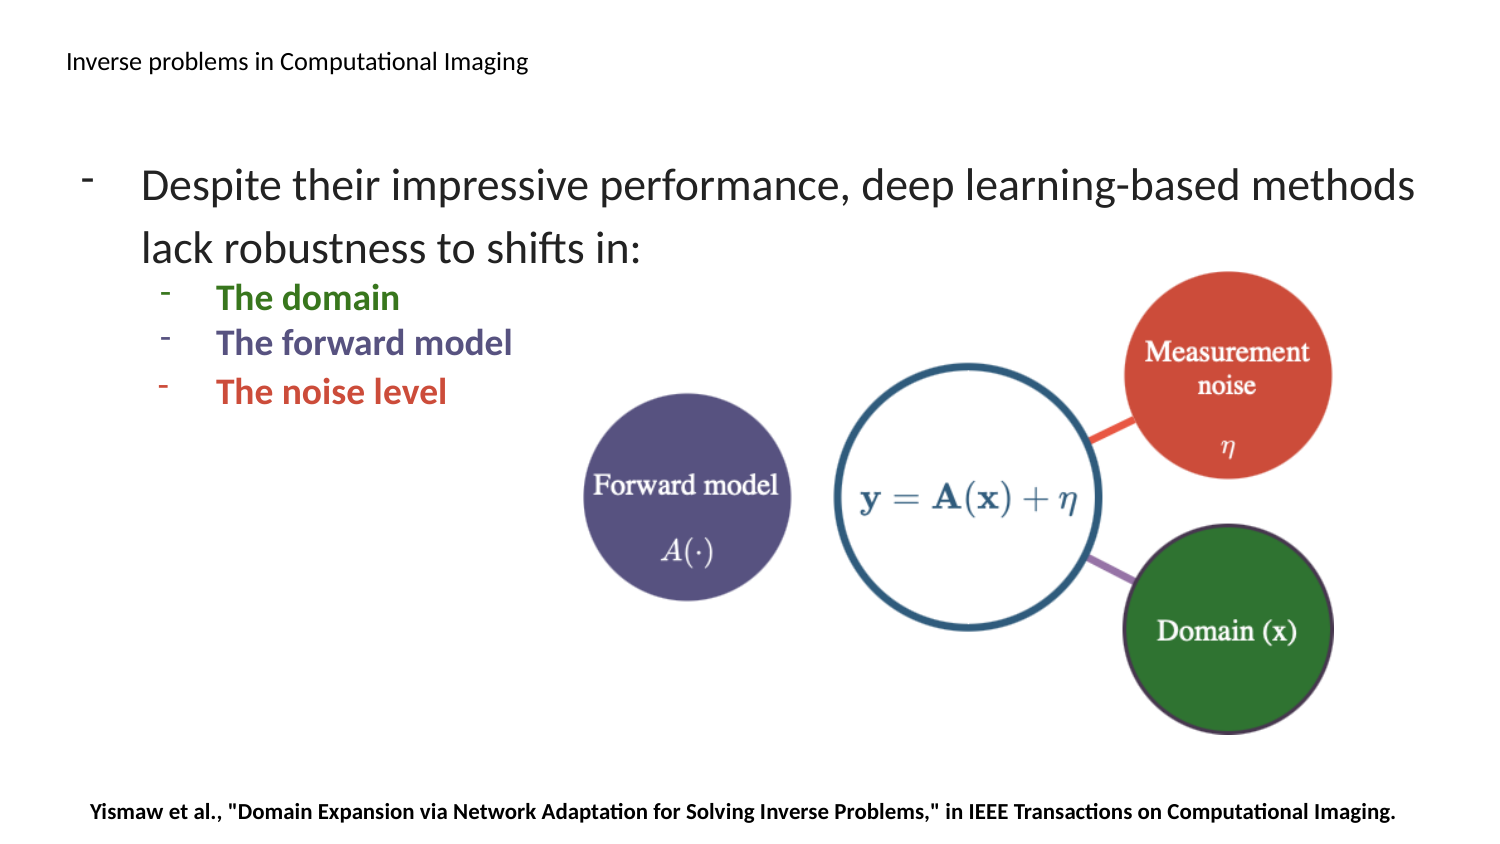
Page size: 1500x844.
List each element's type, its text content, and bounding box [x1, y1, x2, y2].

title Inverse problems in Computational Imaging [51, 29, 1449, 124]
text_box Yismaw et al., "Domain Expansion via Network Adaptation for Solving Inverse Problems," in IEEE Transactions on Computational Imaging. [0, 782, 1461, 838]
list Despite their impressive performance, deep learning-based methods lack robustness to shifts in: The domain The forward model The noise level [51, 131, 1449, 782]
picture [583, 270, 1334, 735]
